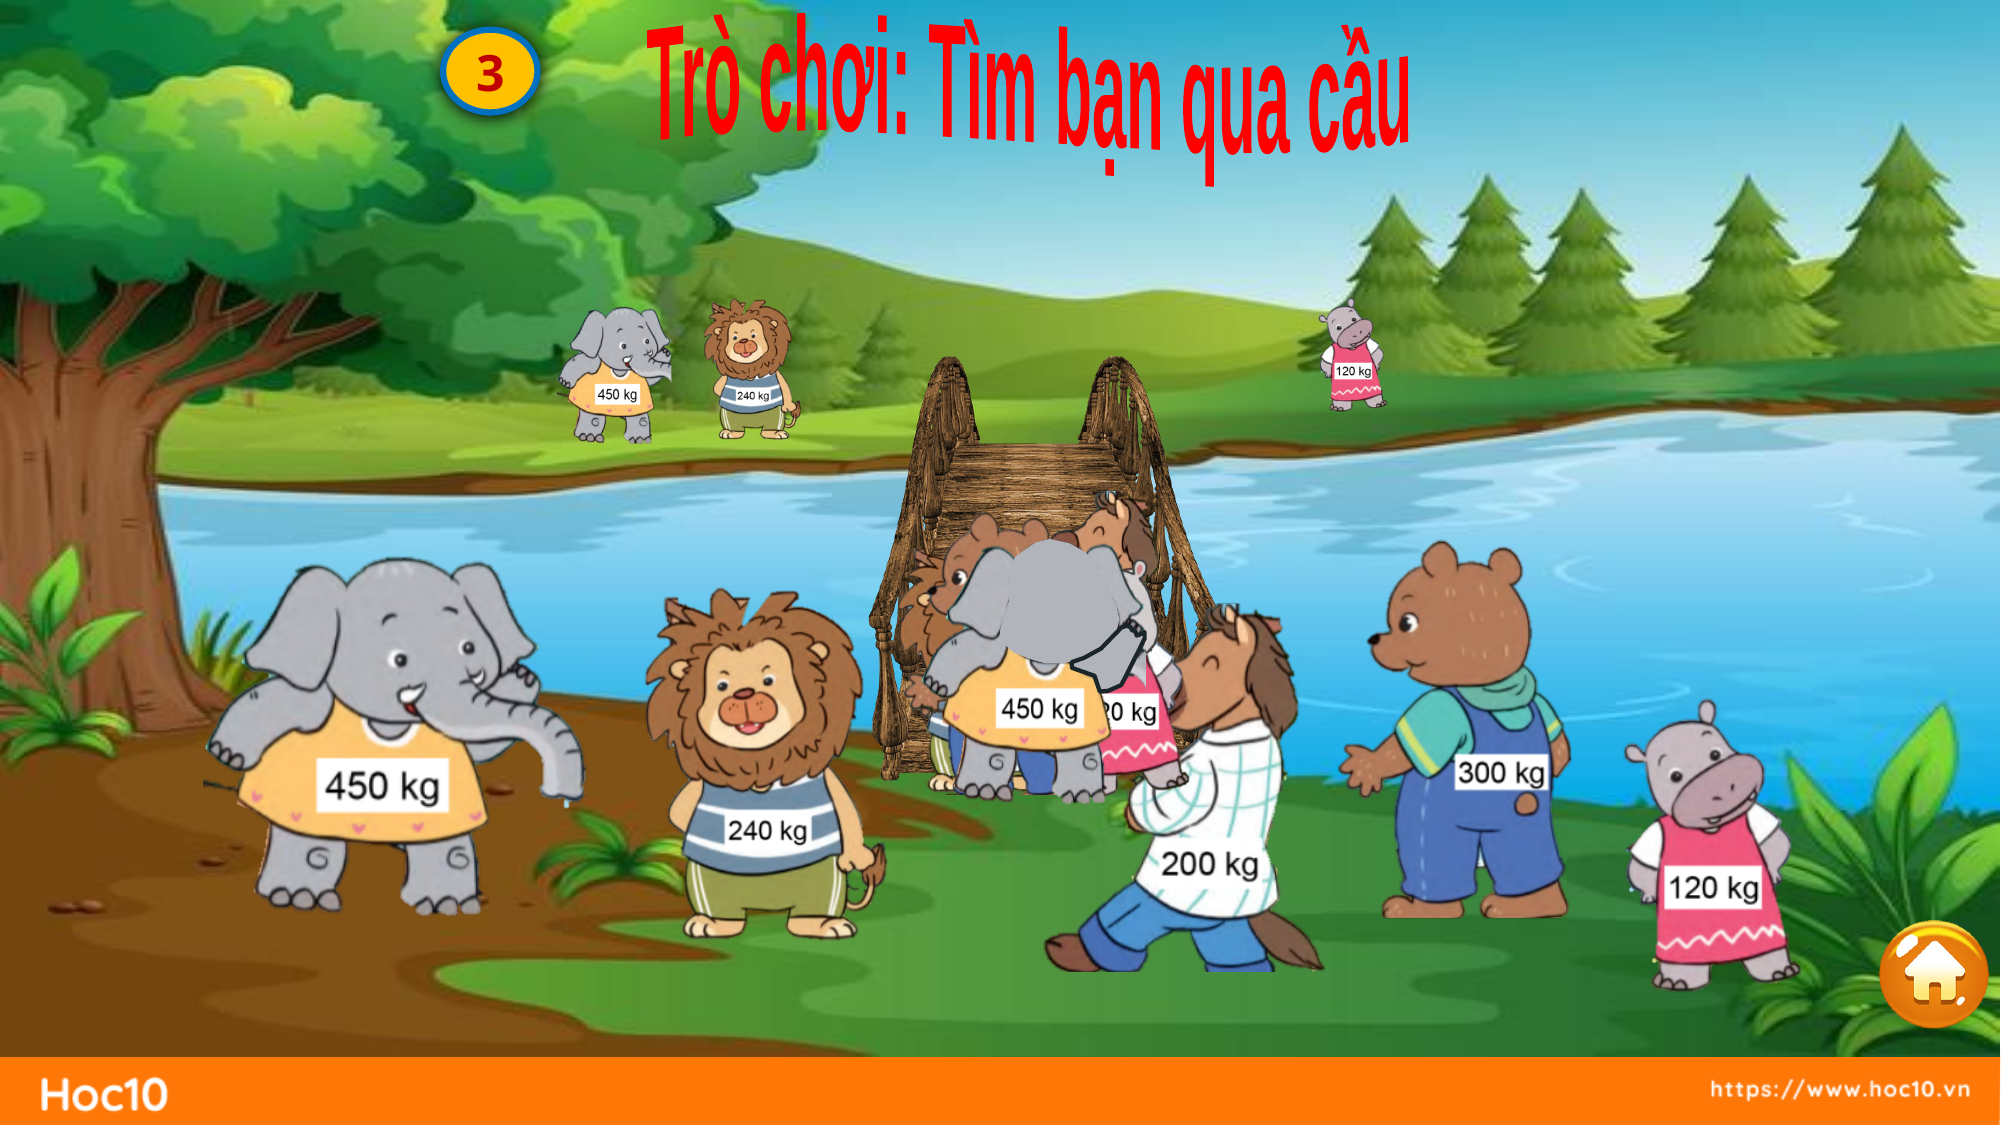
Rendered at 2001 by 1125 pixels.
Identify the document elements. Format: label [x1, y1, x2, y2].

text_box [920, 530, 1147, 817]
picture [0, 0, 2001, 1125]
text_box [1152, 546, 1210, 805]
text_box [890, 508, 1089, 795]
